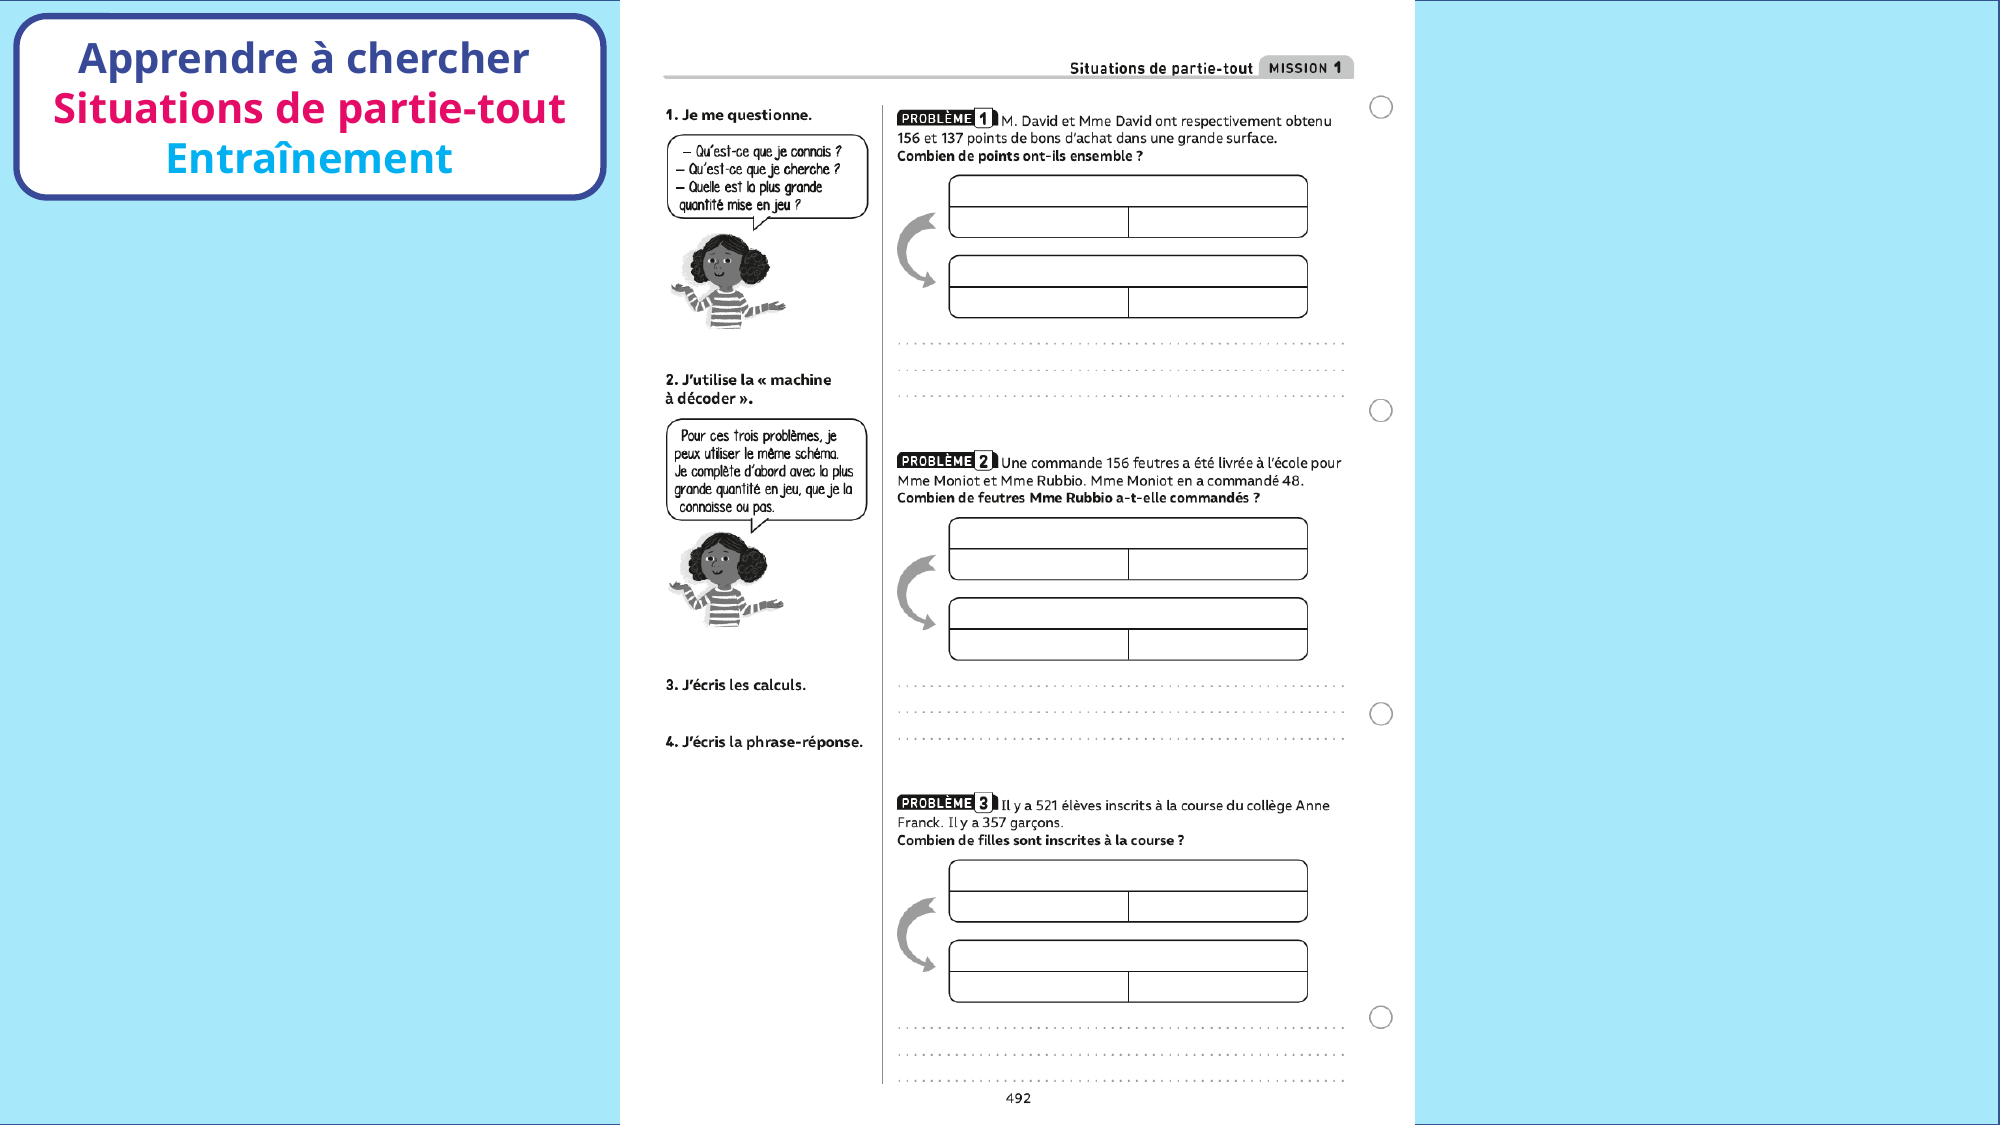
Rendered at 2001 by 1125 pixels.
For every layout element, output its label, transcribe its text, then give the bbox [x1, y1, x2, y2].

text_box [1415, 0, 2000, 1125]
text_box [0, 0, 620, 1125]
text_box Apprendre à chercher Situations de partie-tout Entraînement [15, 15, 605, 199]
picture [620, 0, 1415, 1125]
